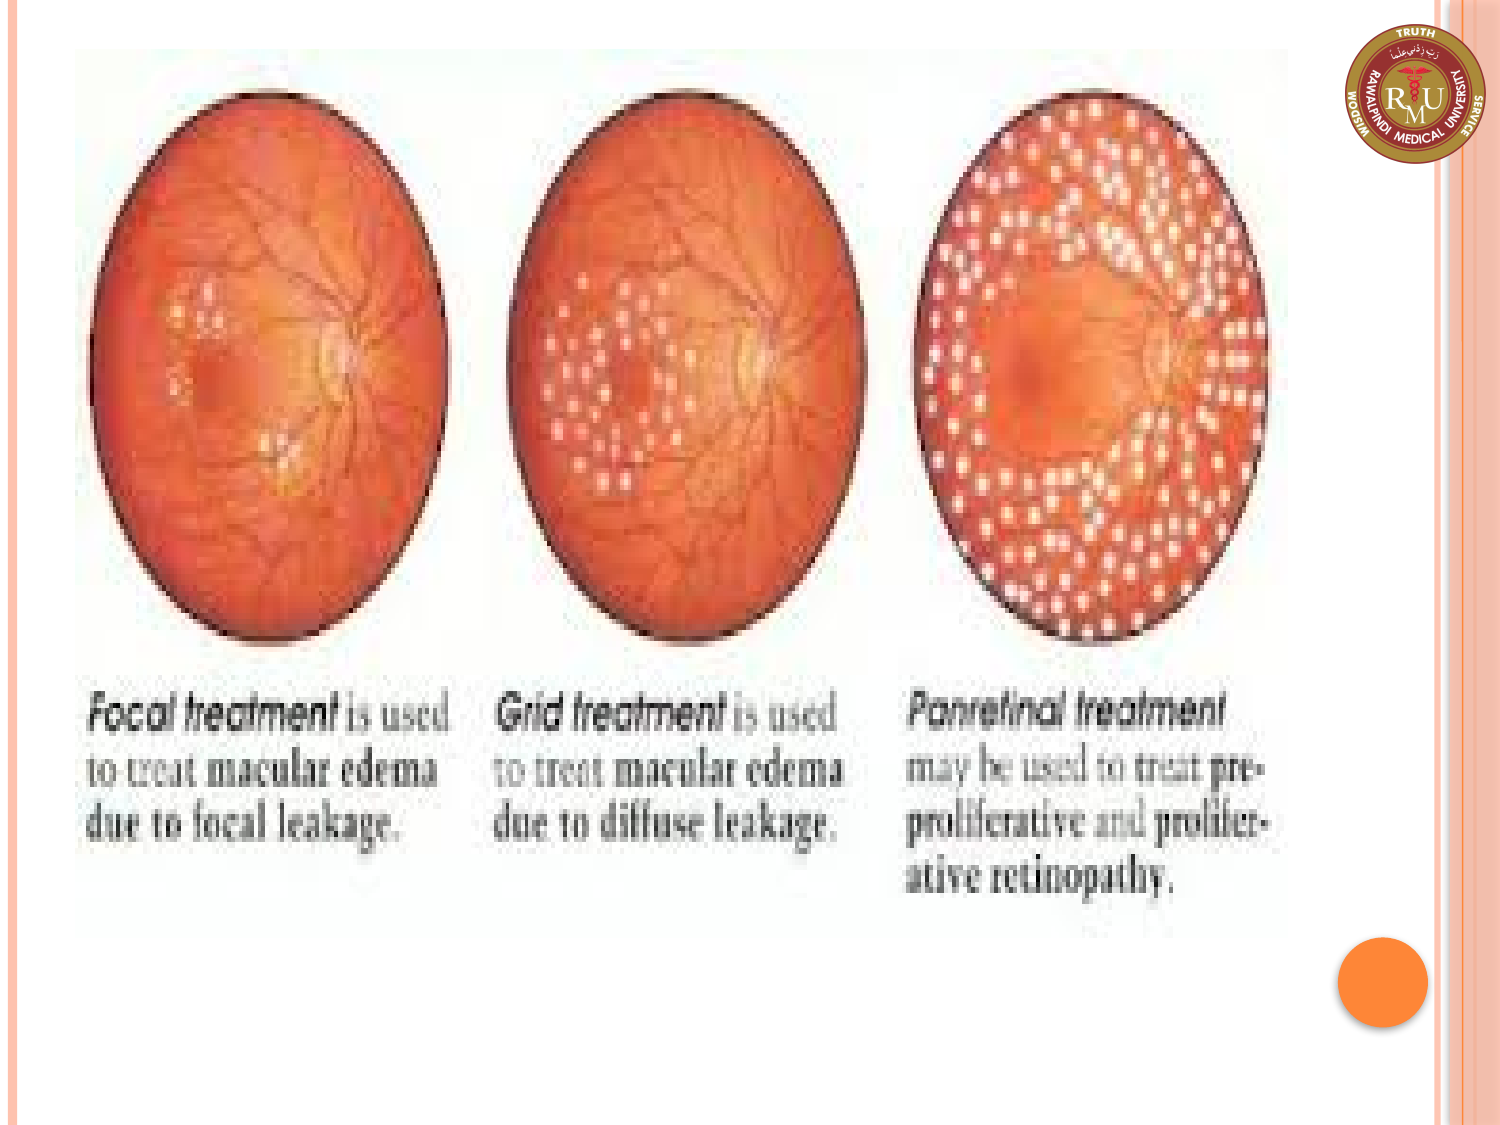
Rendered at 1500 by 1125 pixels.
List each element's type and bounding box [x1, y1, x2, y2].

picture [1345, 24, 1486, 164]
picture [74, 49, 1288, 938]
